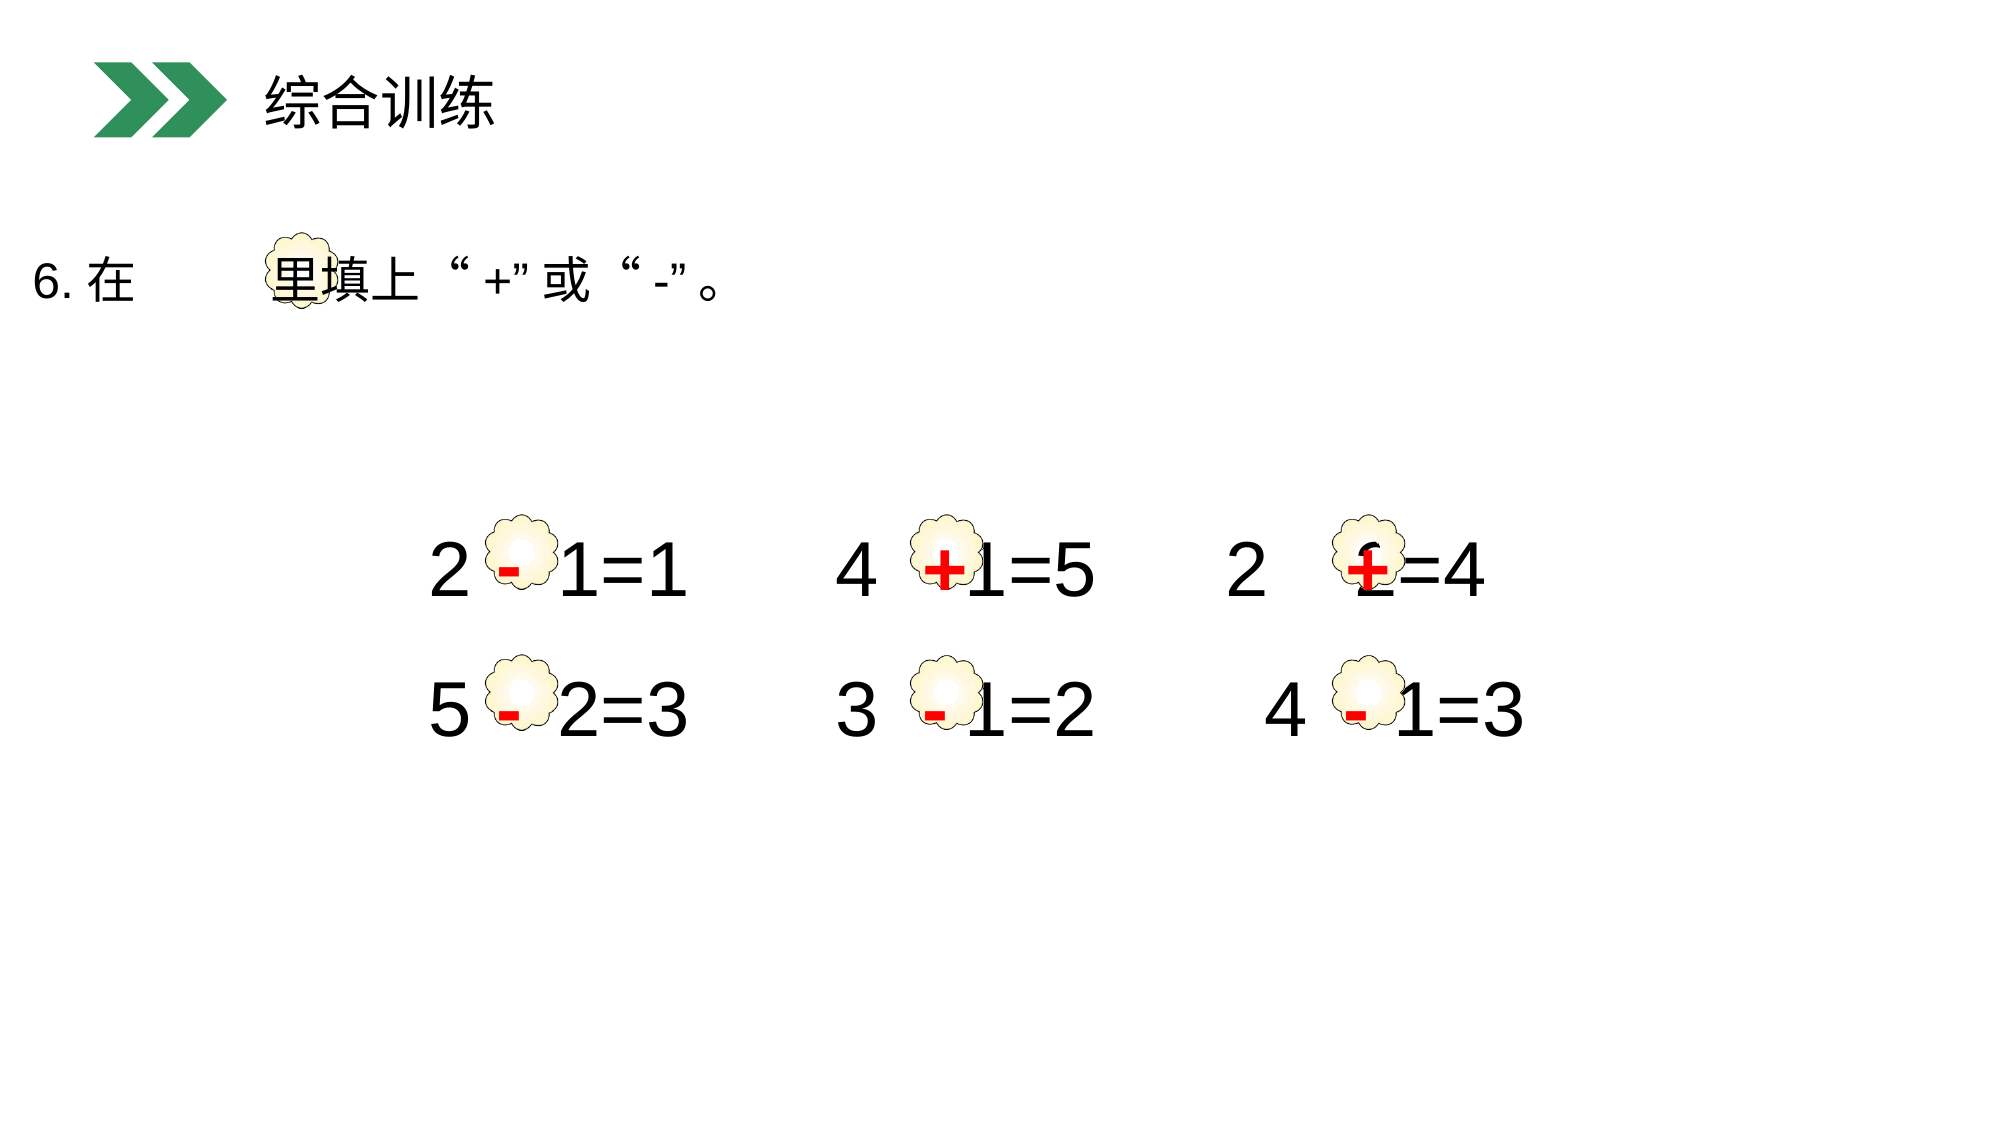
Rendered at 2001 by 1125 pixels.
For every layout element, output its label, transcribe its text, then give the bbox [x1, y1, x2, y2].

text_box - [482, 460, 562, 604]
text_box 2 1=1 4 1=5 2 2=4 5 2=3 3 1=2 4 1=3 [562, 464, 907, 760]
text_box - [482, 604, 562, 760]
text_box 2 1=1 4 1=5 2 2=4 5 2=3 3 1=2 4 1=3 [988, 464, 1330, 760]
text_box - [1329, 604, 1410, 760]
picture [1329, 652, 1408, 730]
picture [262, 229, 341, 309]
text_box 2 1=1 4 1=5 2 2=4 5 2=3 3 1=2 4 1=3 [413, 464, 482, 760]
text_box + [1330, 464, 1411, 620]
picture [1329, 511, 1408, 590]
text_box 6.在 里填上“+”或“-”。 [17, 211, 961, 317]
text_box + [907, 464, 988, 620]
picture [907, 511, 986, 590]
text_box - [907, 620, 988, 760]
picture [482, 510, 561, 590]
picture [482, 651, 561, 731]
text_box 综合训练 [248, 66, 1088, 137]
picture [907, 652, 986, 730]
text_box 2 1=1 4 1=5 2 2=4 5 2=3 3 1=2 4 1=3 [1410, 464, 1946, 760]
